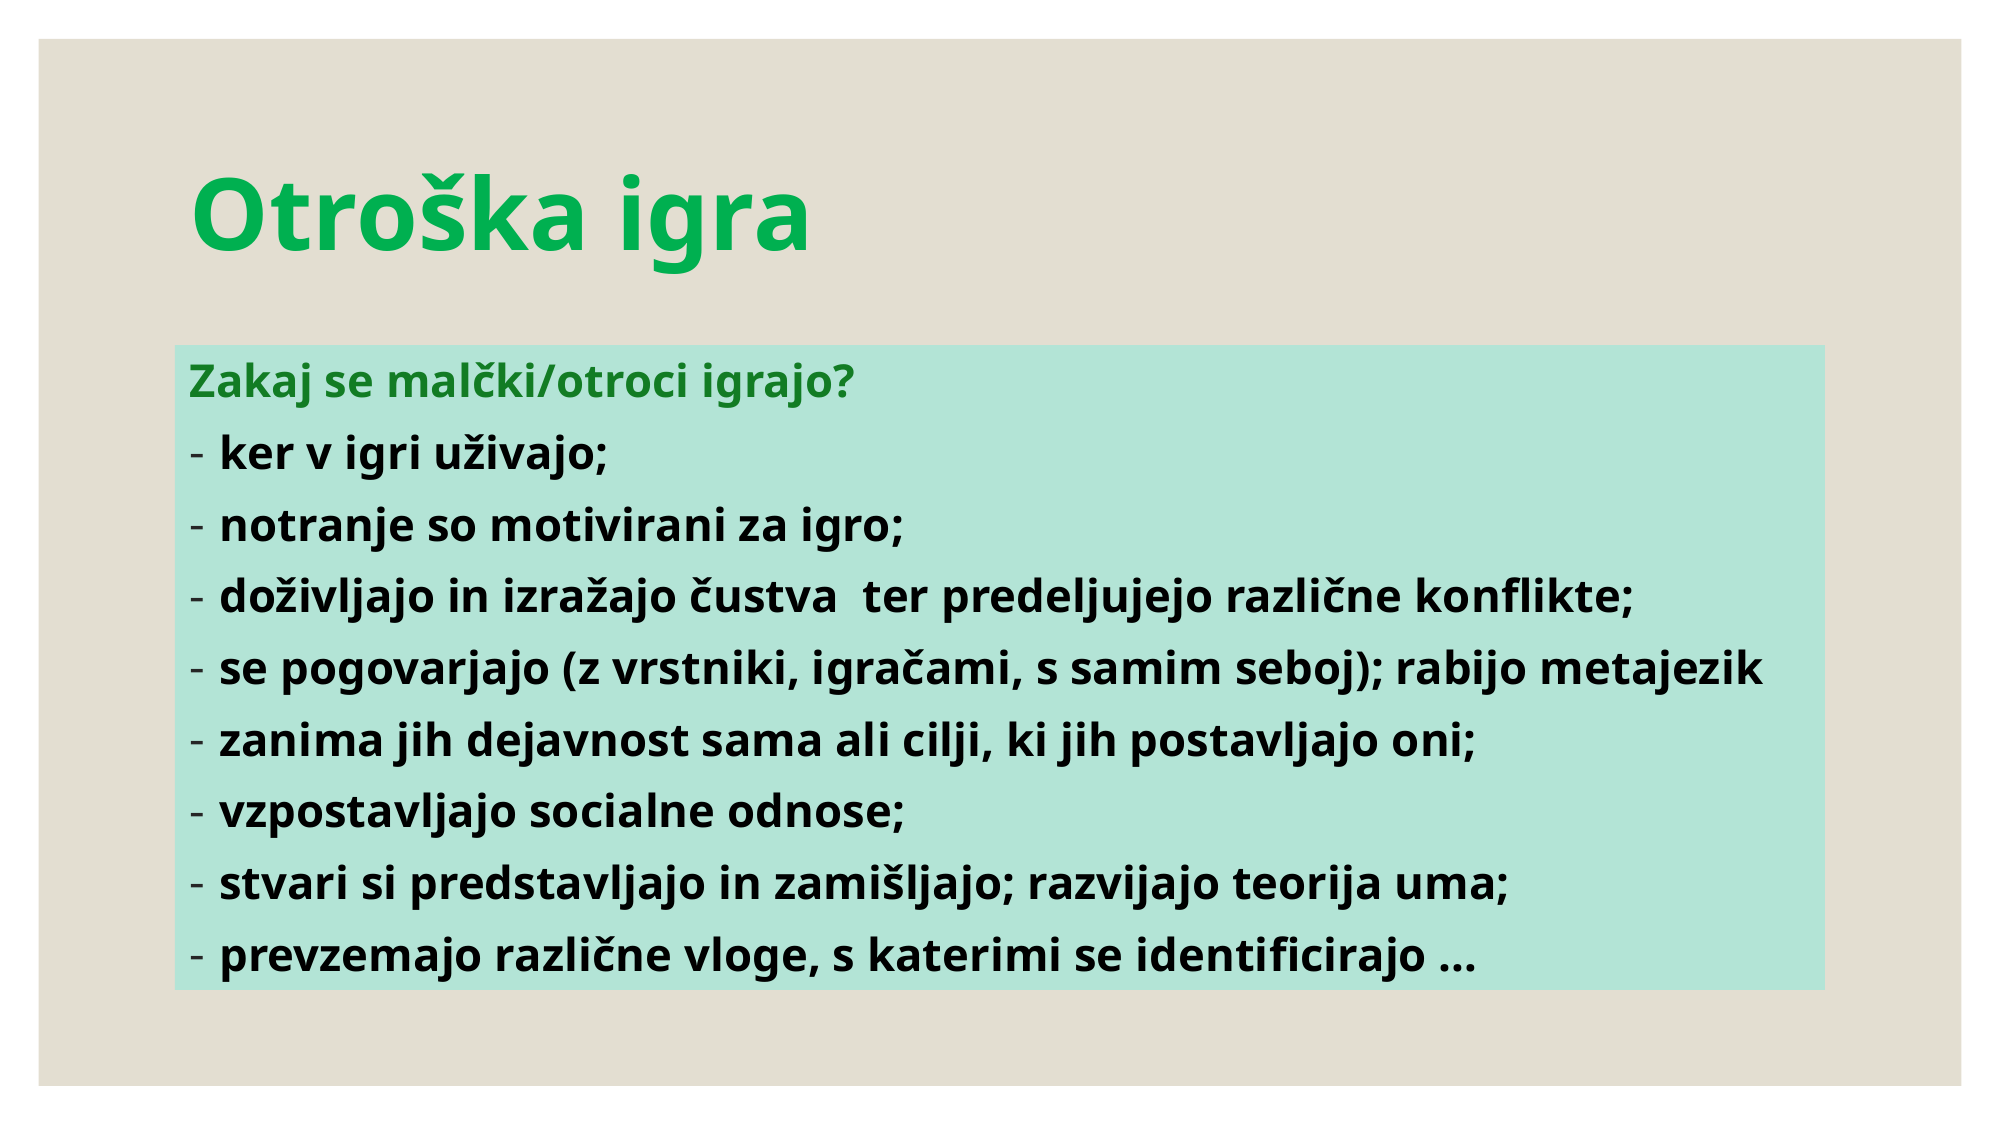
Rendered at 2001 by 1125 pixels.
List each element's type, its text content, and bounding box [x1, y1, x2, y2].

list Zakaj se malčki/otroci igrajo? ker v igri uživajo; notranje so motivirani za igro; doživljajo in izražajo čustva ter predeljujejo različne konflikte; se pogovarjajo (z vrstniki, igračami, s samim seboj); rabijo metajezik zanima jih dejavnost sama ali cilji, ki jih postavljajo oni; vzpostavljajo socialne odnose; stvari si predstavljajo in zamišljajo; razvijajo teorija uma; prevzemajo različne vloge, s katerimi se identificirajo … [174, 345, 1825, 990]
title Otroška igra [174, 105, 1825, 331]
